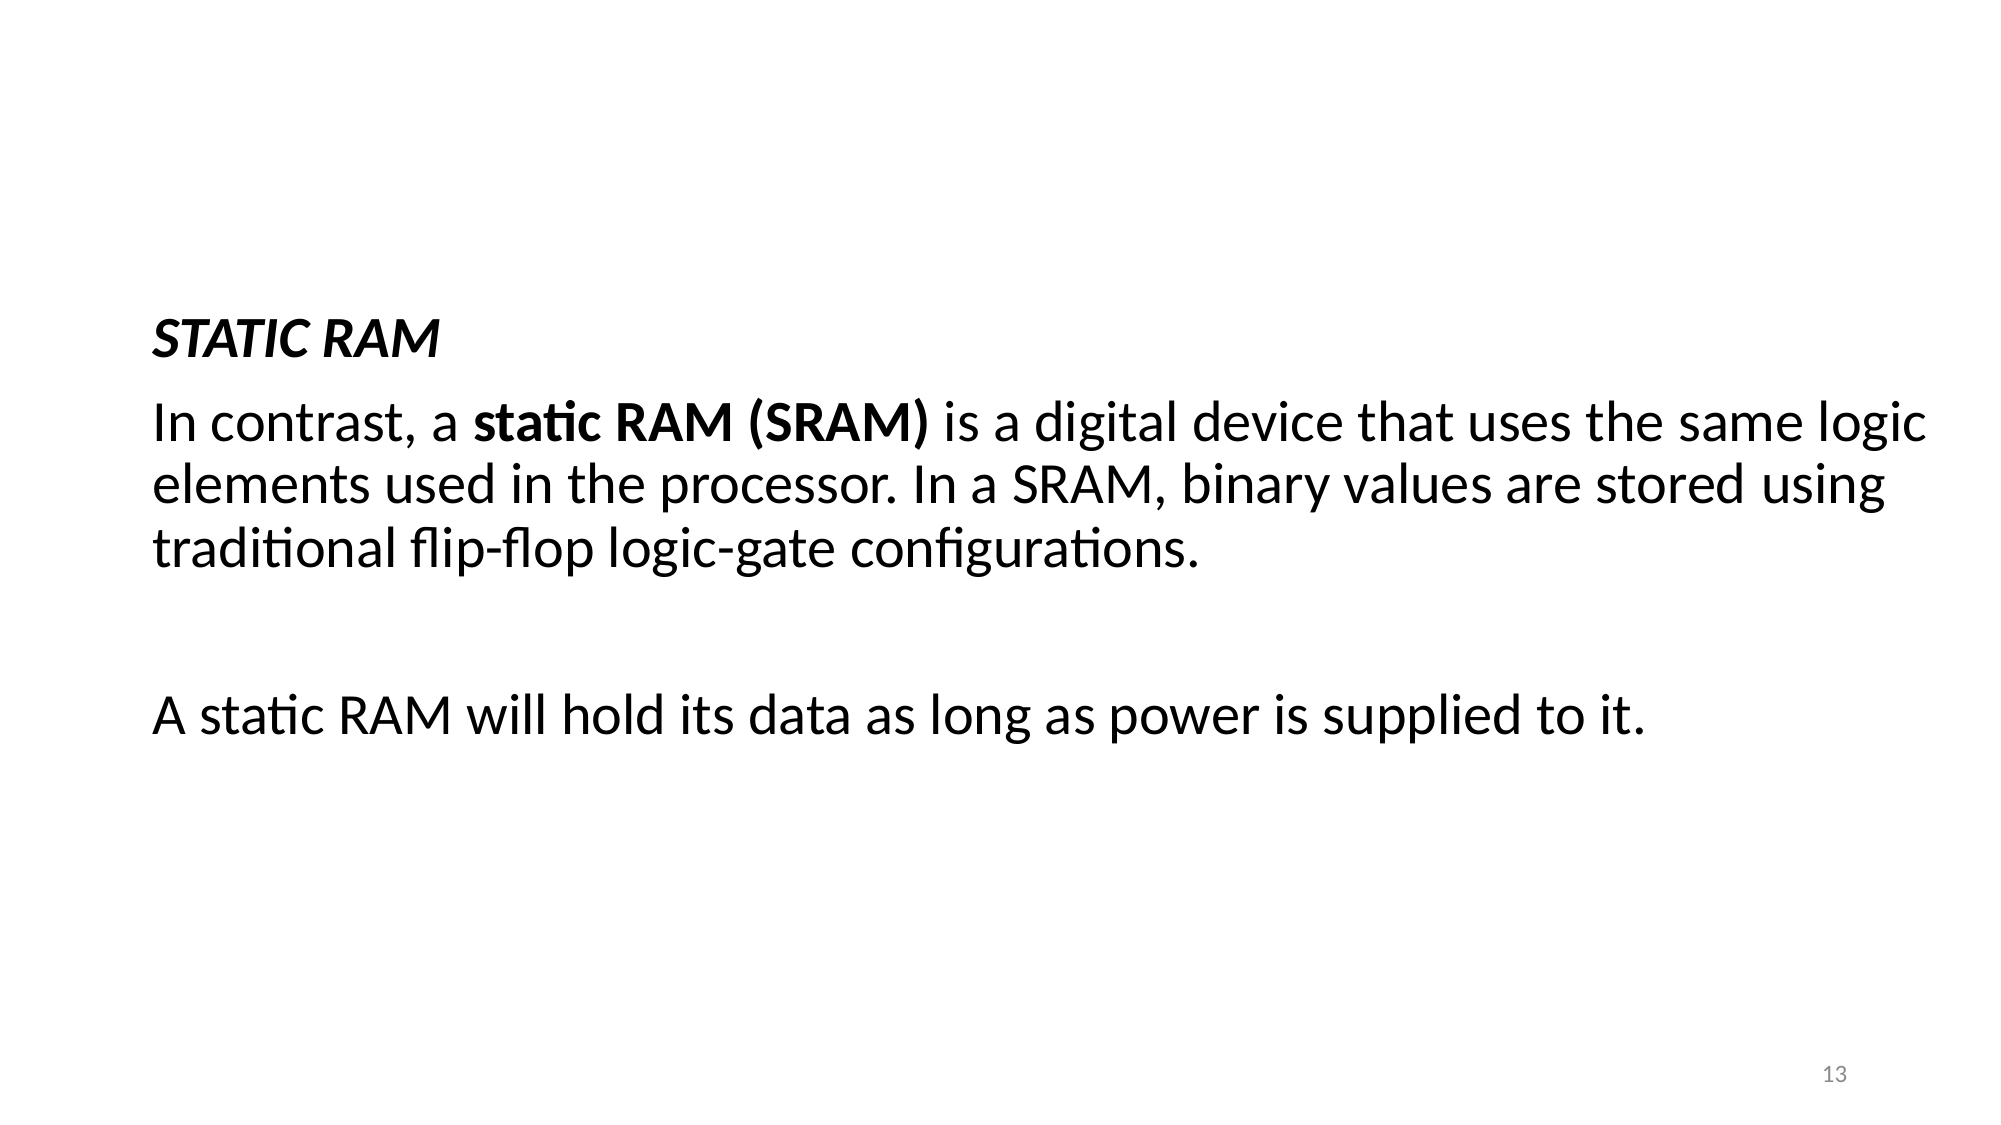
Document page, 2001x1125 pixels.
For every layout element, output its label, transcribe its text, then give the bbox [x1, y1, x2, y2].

list STATIC RAM In contrast, a static RAM (SRAM) is a digital device that uses the same logic elements used in the processor. In a SRAM, binary values are stored using traditional flip-flop logic-gate configurations. A static RAM will hold its data as long as power is supplied to it. [137, 299, 1964, 1014]
slide_number 13 [1412, 1042, 1863, 1103]
